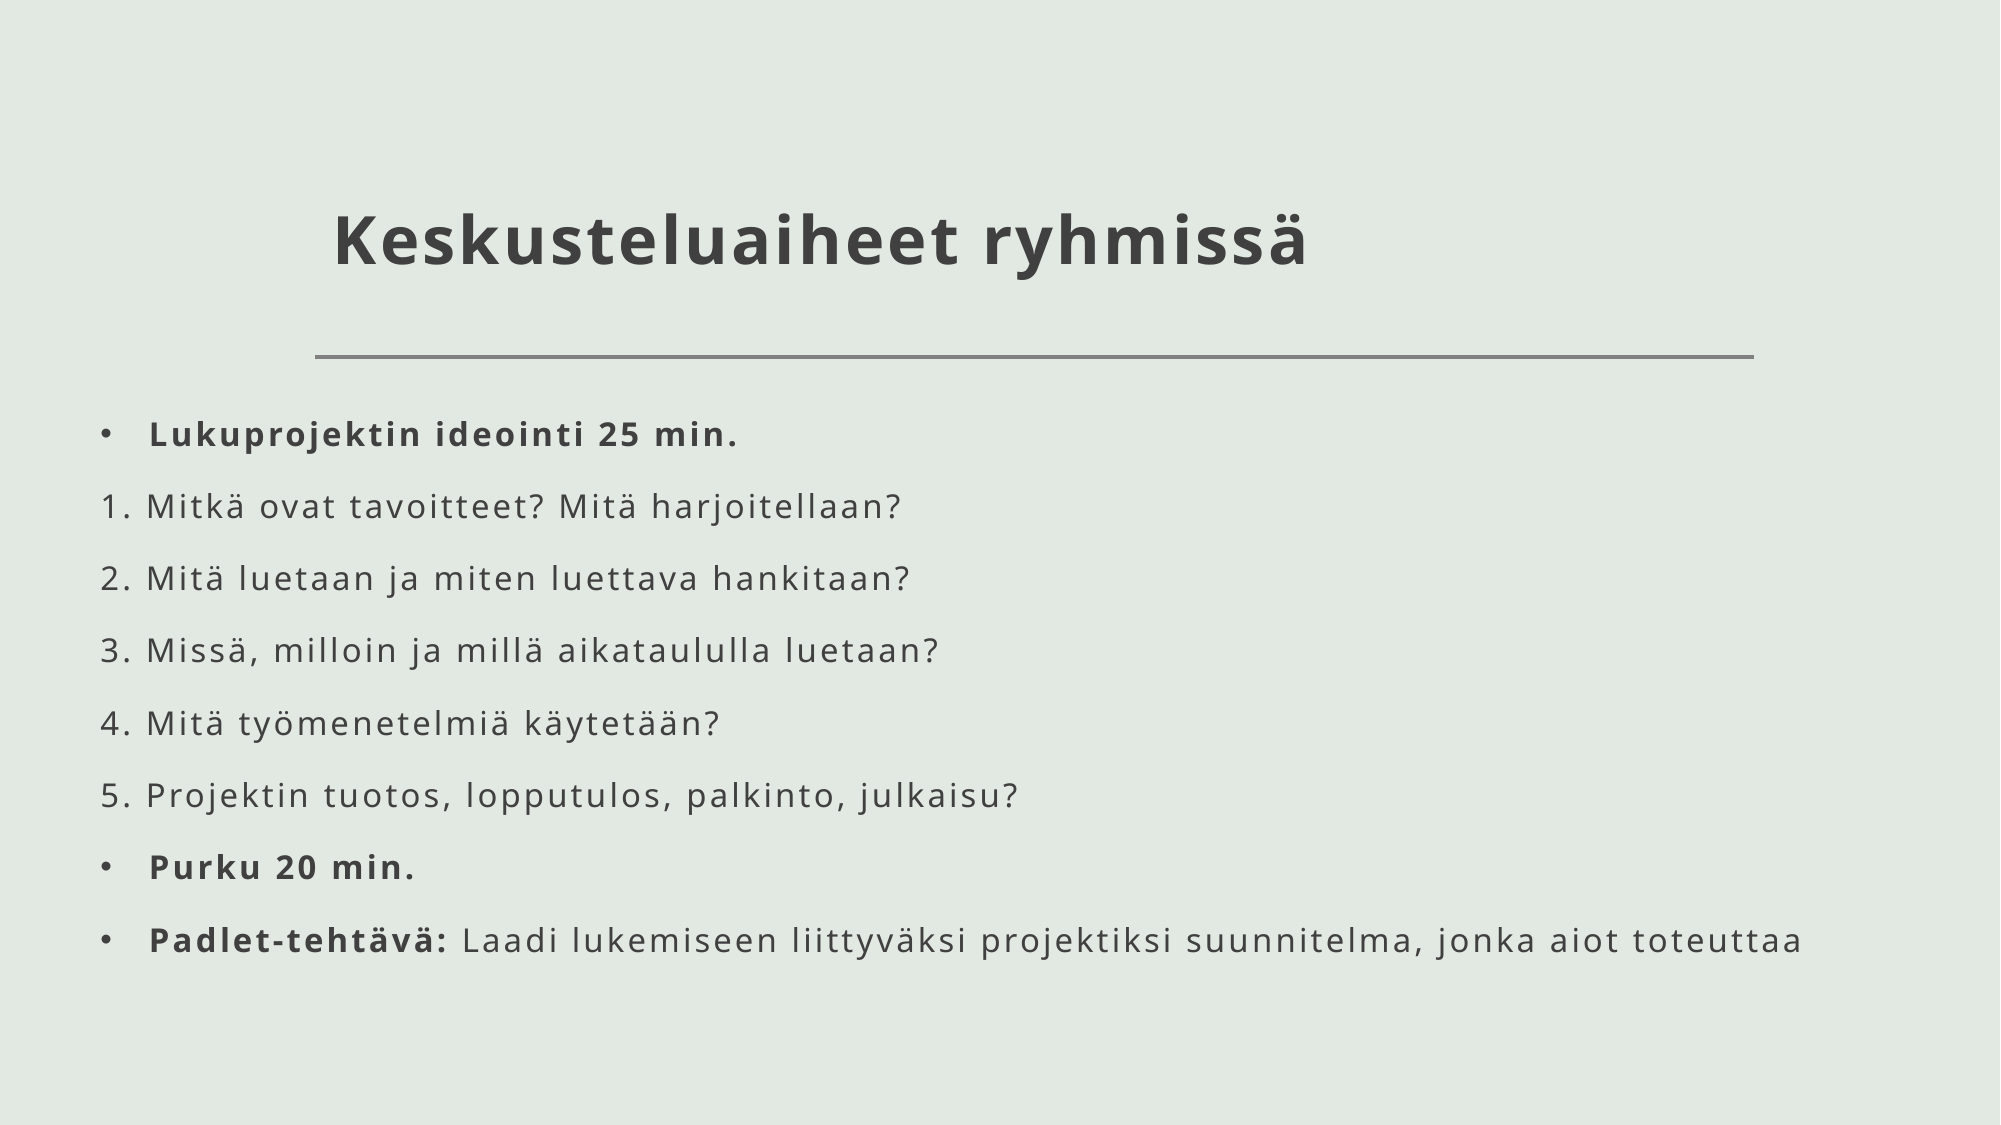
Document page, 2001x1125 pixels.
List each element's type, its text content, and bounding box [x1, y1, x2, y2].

list Lukuprojektin ideointi 25 min. 1. Mitkä ovat tavoitteet? Mitä harjoitellaan? 2. Mitä luetaan ja miten luettava hankitaan? 3. Missä, milloin ja millä aikataululla luetaan? 4. Mitä työmenetelmiä käytetään? 5. Projektin tuotos, lopputulos, palkinto, julkaisu? Purku 20 min. Padlet-tehtävä: Laadi lukemiseen liittyväksi projektiksi suunnitelma, jonka aiot toteuttaa [82, 379, 1902, 979]
title Keskusteluaiheet ryhmissä [315, 72, 1754, 294]
